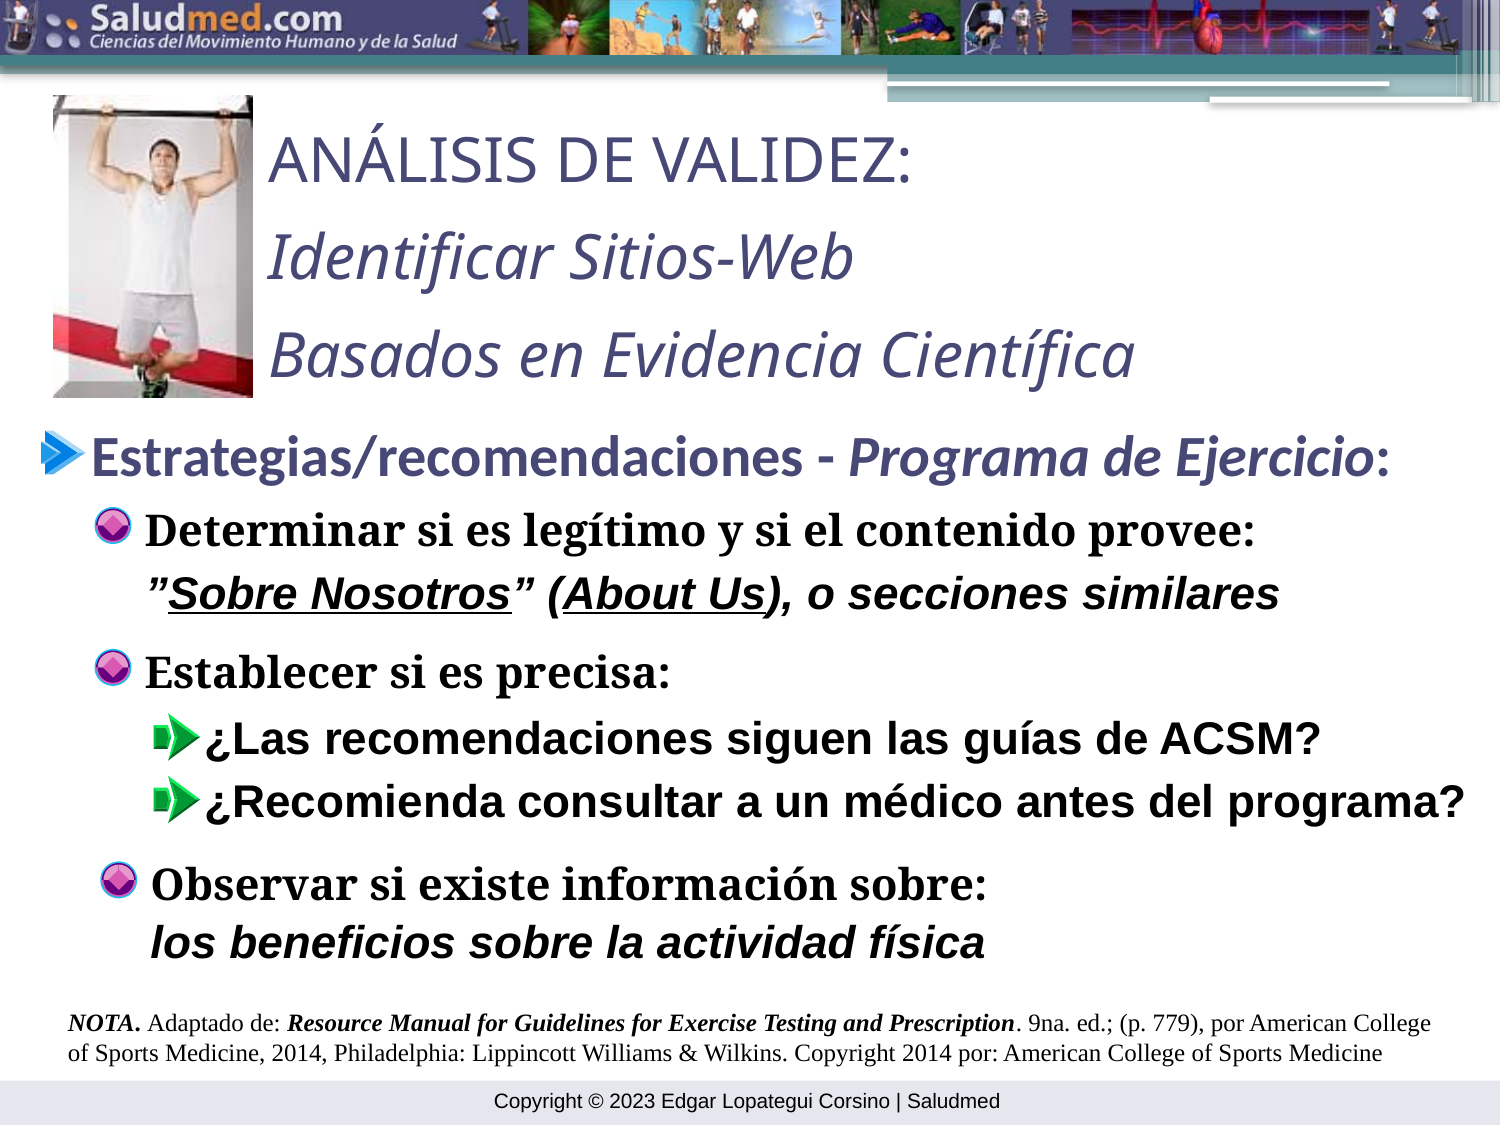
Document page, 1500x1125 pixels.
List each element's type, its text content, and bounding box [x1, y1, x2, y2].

picture [0, 0, 1460, 55]
text_box NOTA. Adaptado de: Resource Manual for Guidelines for Exercise Testing and Prescription. 9na. ed.; (p. 779), por American College of Sports Medicine, 2014, Philadelphia: Lippincott Williams & Wilkins. Copyright 2014 por: American College of Sports Medicine [53, 999, 1471, 1071]
text_box Observar si existe información sobre: [135, 849, 1447, 917]
text_box Estrategias/recomendaciones - Programa de Ejercicio: [76, 418, 1442, 497]
text_box ¿Las recomendaciones siguen las guías de ACSM? [189, 707, 1418, 770]
picture [40, 430, 86, 475]
picture [100, 861, 146, 907]
picture [153, 713, 201, 761]
text_box Establecer si es precisa: [129, 637, 1442, 705]
text_box Determinar si es legítimo y si el contenido provee: [129, 497, 1442, 563]
picture [53, 95, 253, 398]
text_box ”Sobre Nosotros” (About Us), o secciones similares [130, 562, 1359, 627]
picture [94, 506, 141, 552]
text_box los beneficios sobre la actividad física [135, 911, 1364, 976]
picture [153, 775, 201, 824]
text_box ANÁLISIS DE VALIDEZ: Identificar Sitios-Web Basados en Evidencia Científica [258, 113, 1447, 374]
picture [94, 648, 141, 694]
text_box ¿Recomienda consultar a un médico antes del programa? [189, 770, 1495, 835]
